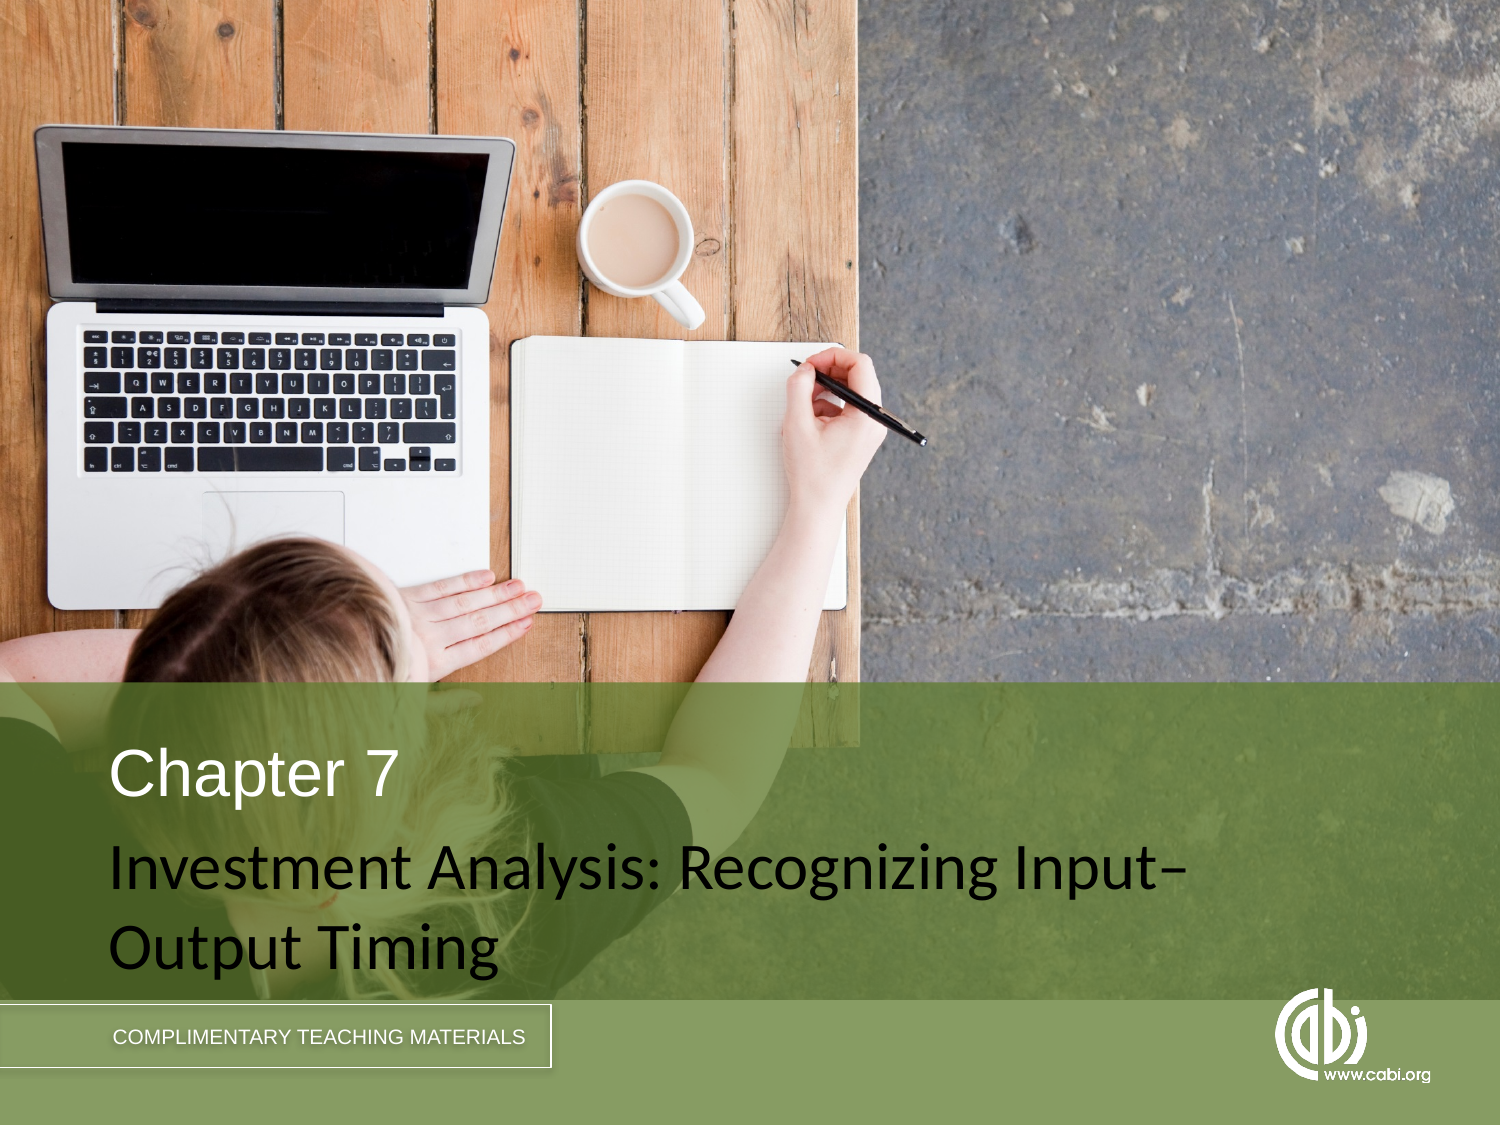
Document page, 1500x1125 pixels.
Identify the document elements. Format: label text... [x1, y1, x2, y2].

picture [0, 0, 1500, 682]
subtitle Chapter 7 Investment Analysis: Recognizing Input–Output Timing [93, 722, 1369, 833]
